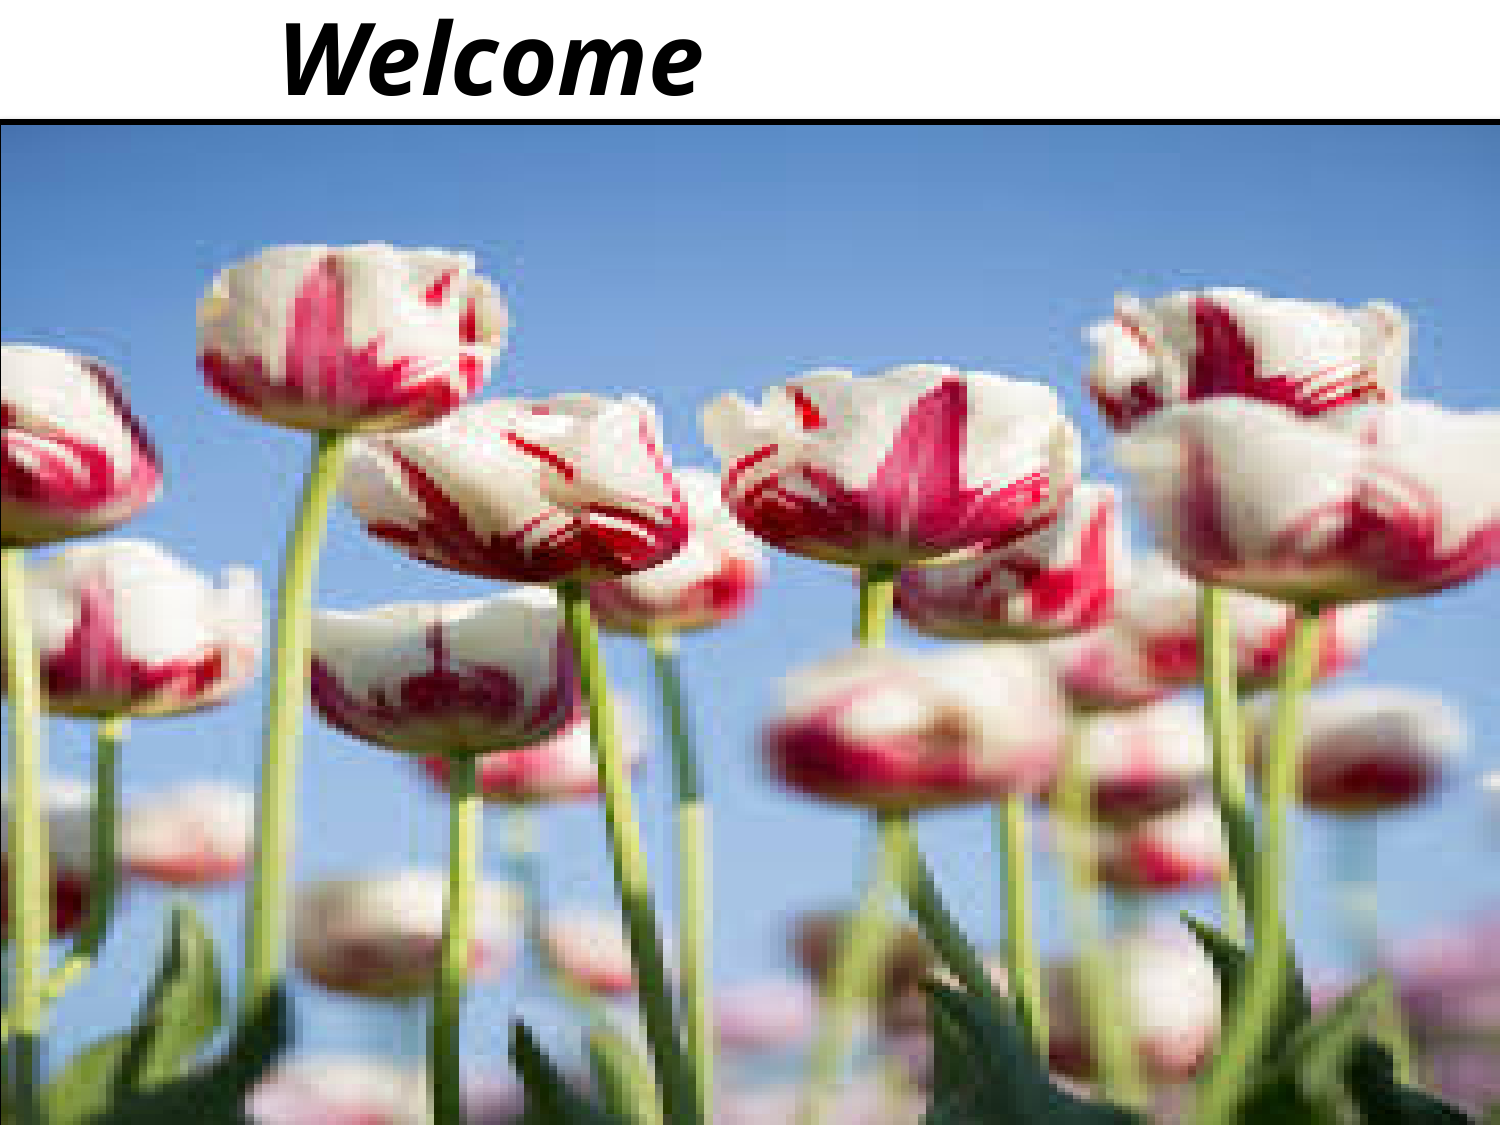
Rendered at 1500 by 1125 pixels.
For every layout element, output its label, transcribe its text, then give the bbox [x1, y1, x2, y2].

title Welcome [262, 0, 1163, 117]
picture [0, 124, 1500, 1125]
